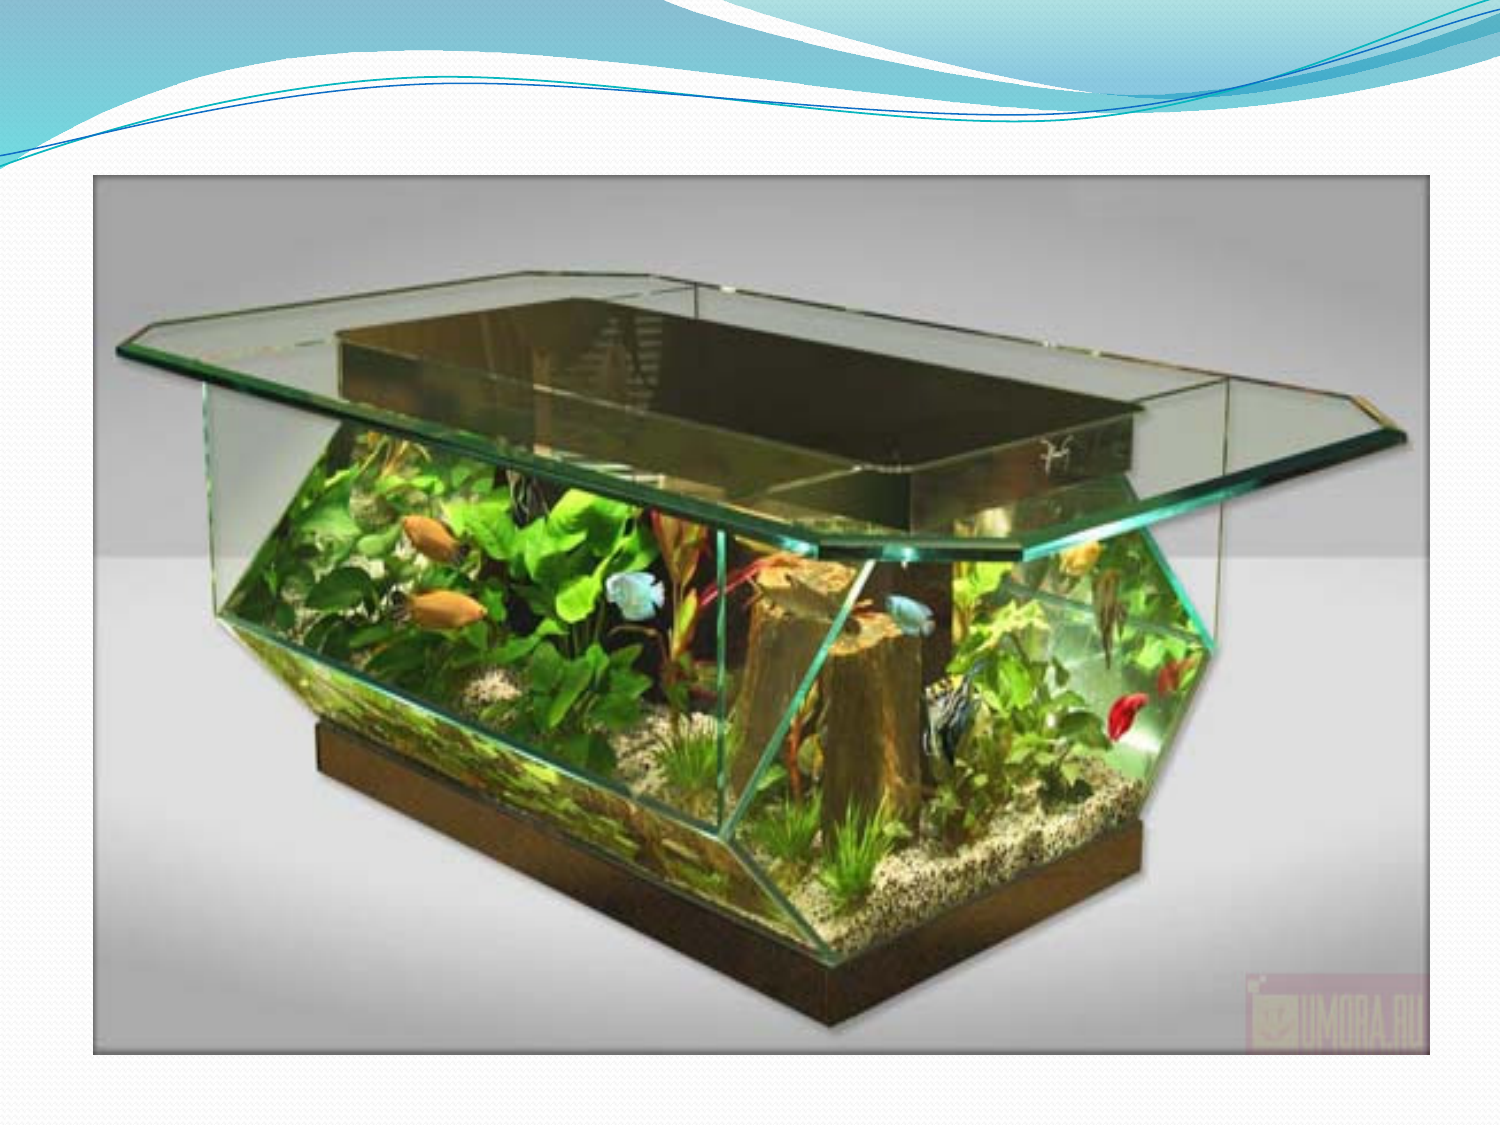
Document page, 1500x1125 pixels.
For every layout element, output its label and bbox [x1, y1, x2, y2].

picture [93, 175, 1430, 1055]
